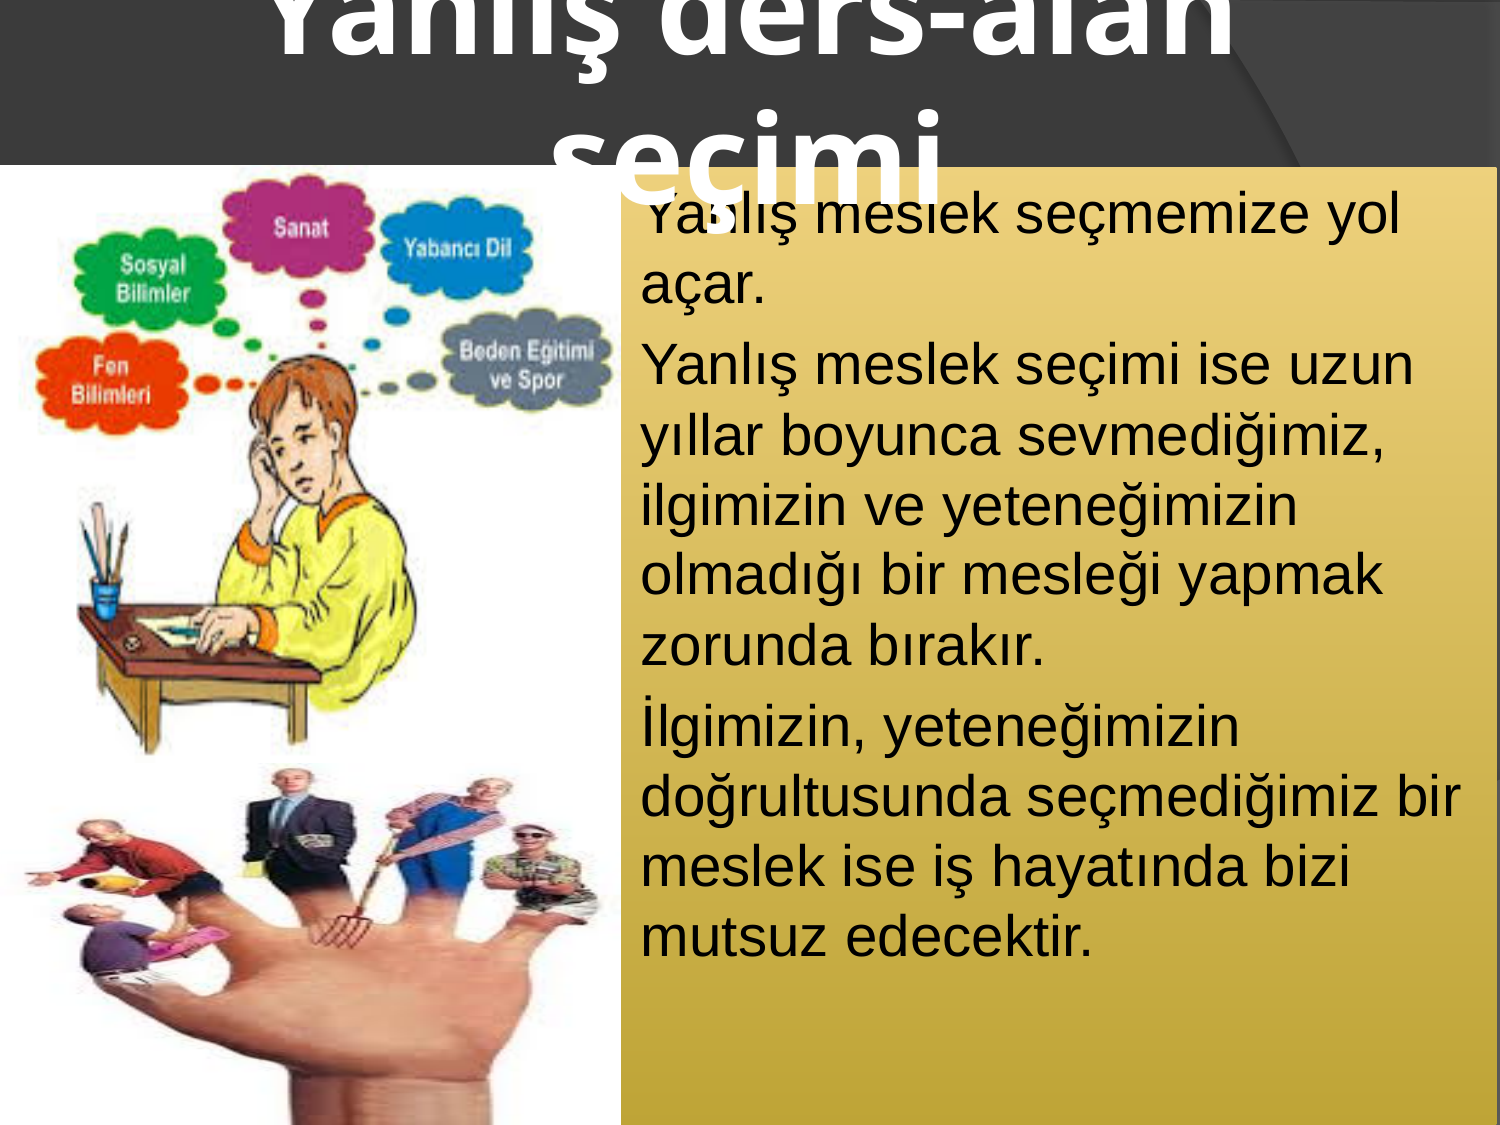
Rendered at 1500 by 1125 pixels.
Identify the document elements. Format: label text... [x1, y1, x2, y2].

text_box Yanlış ders-alan seçimi [135, 0, 1361, 173]
list Yanlış meslek seçmemize yol açar. Yanlış meslek seçimi ise uzun yıllar boyunca sevmediğimiz, ilgimizin ve yeteneğimizin olmadığı bir mesleği yapmak zorunda bırakır. İlgimizin, yeteneğimizin doğrultusunda seçmediğimiz bir meslek ise iş hayatında bizi mutsuz edecektir. [631, 167, 1497, 1125]
picture [0, 763, 621, 1125]
picture [0, 165, 621, 754]
